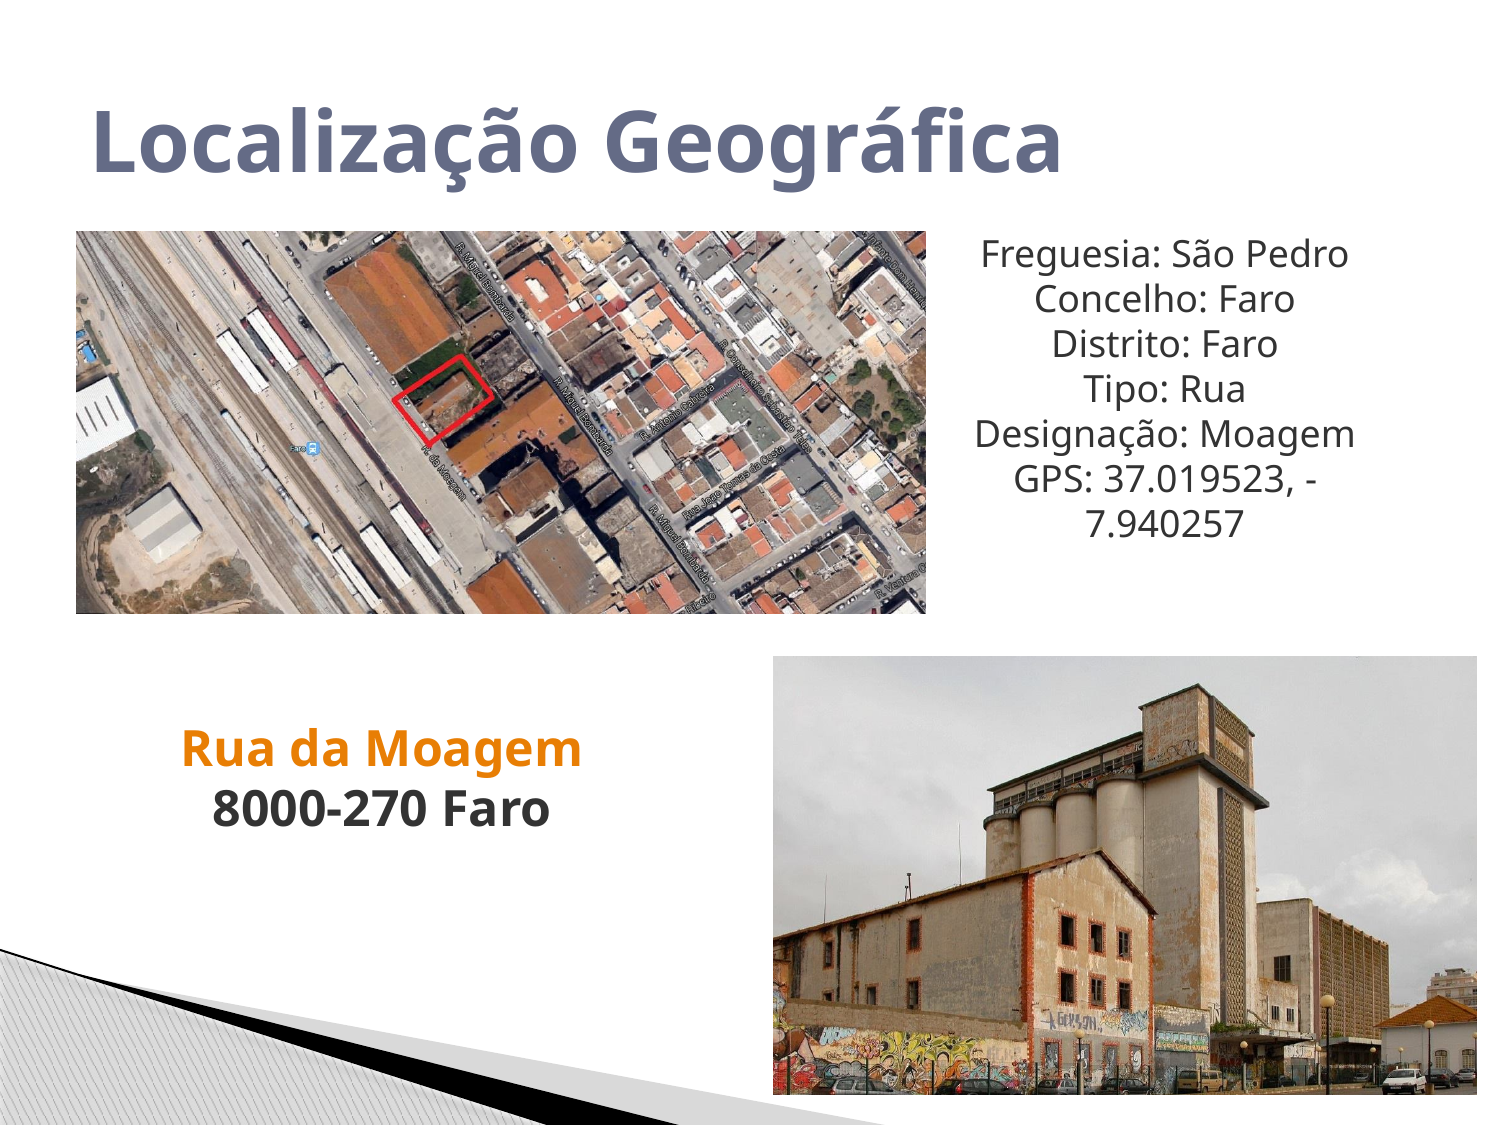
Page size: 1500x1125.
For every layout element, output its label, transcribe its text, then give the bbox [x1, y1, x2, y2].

picture [773, 656, 1477, 1095]
text_box Freguesia: São Pedro Concelho: Faro Distrito: Faro Tipo: Rua Designação: Moagem GPS: 37.019523, -7.940257 [940, 222, 1390, 553]
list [76, 231, 926, 615]
title Localização Geográfica [75, 45, 1425, 233]
text_box Rua da Moagem 8000-270 Faro [157, 709, 608, 890]
